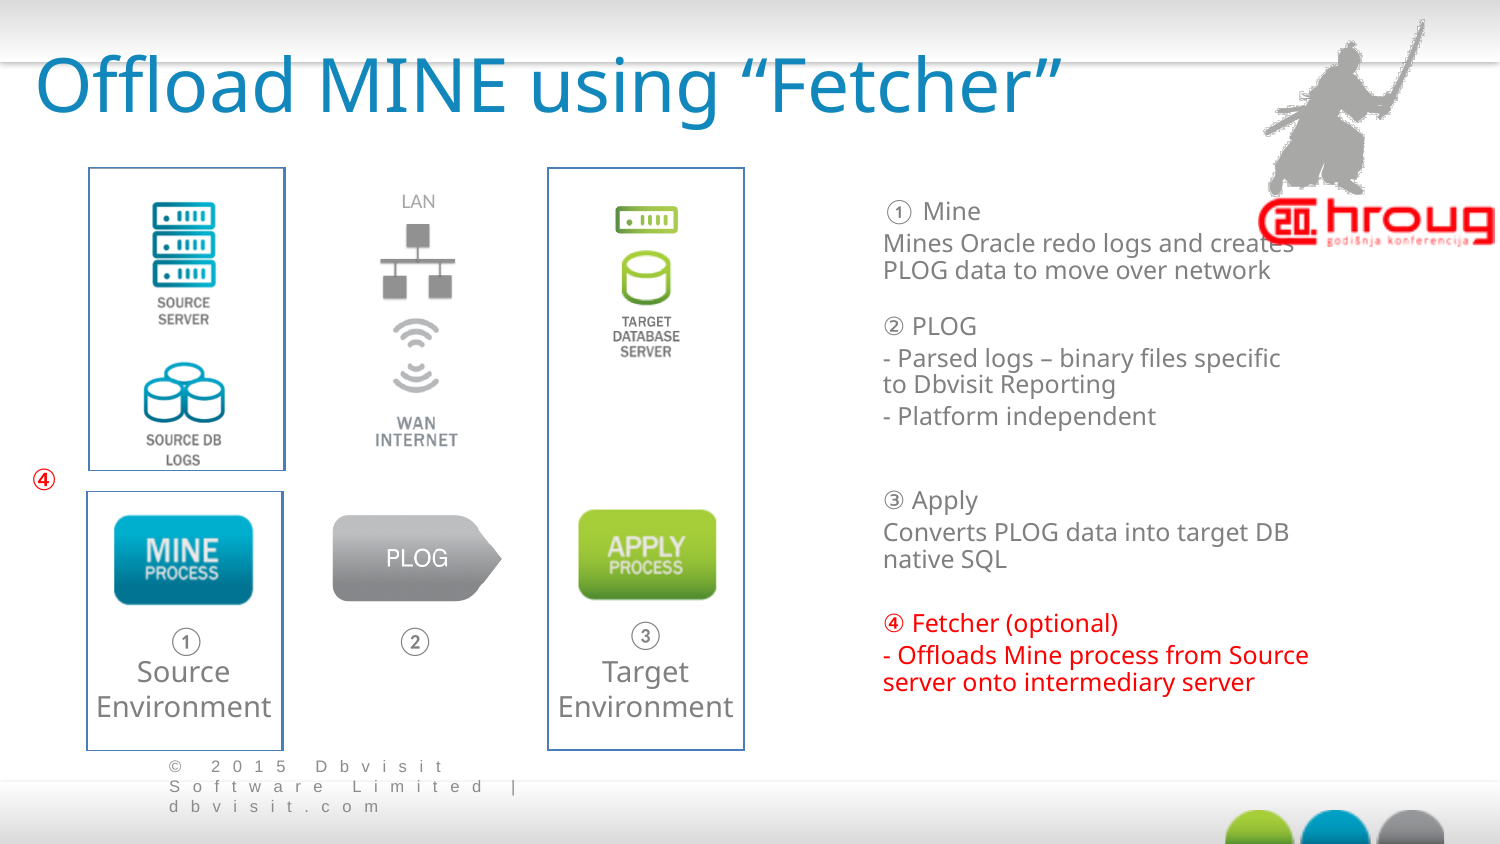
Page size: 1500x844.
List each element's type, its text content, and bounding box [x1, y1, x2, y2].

text_box ④ [16, 453, 73, 504]
picture [87, 166, 286, 471]
picture [1258, 19, 1496, 247]
picture [327, 501, 505, 610]
picture [547, 166, 745, 751]
text_box Offload MINE using “Fetcher” [34, 29, 1385, 130]
picture [371, 312, 462, 451]
picture [373, 217, 460, 307]
text_box LAN [373, 180, 464, 220]
picture [86, 491, 284, 751]
list ① Mine Mines Oracle redo logs and creates PLOG data to move over network ② PLOG - Parsed logs – binary files specific to Dbvisit Reporting - Platform independent ③ Apply Converts PLOG data into target DB native SQL ④ Fetcher (optional) - Offloads Mine process from Source server onto intermediary server [882, 191, 1326, 716]
text_box ② [381, 617, 450, 665]
